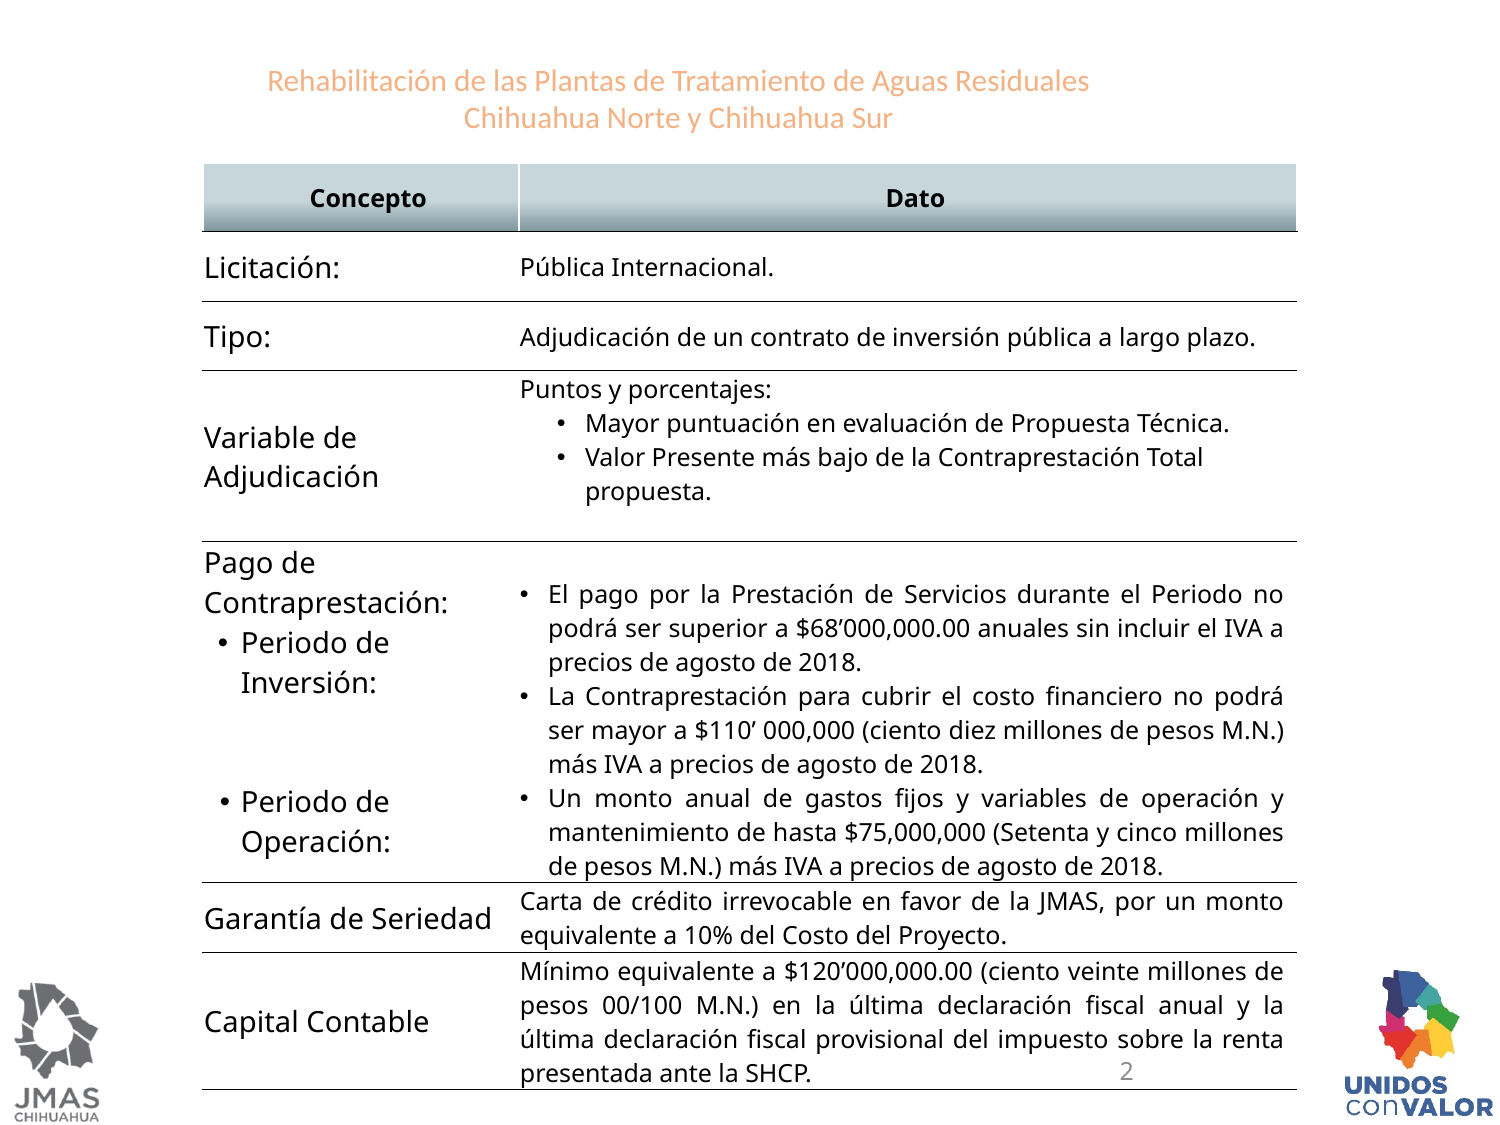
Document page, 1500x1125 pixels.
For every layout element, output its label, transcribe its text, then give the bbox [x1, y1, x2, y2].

picture [1345, 970, 1493, 1116]
table_cell Pública Internacional. [519, 232, 1297, 301]
table_header Concepto [204, 164, 518, 231]
table_cell Puntos y porcentajes: Mayor puntuación en evaluación de Propuesta Técnica. Valor Presente más bajo de la Contraprestación Total propuesta. [519, 371, 1297, 541]
slide_number 1 [811, 1042, 1149, 1103]
table_cell Adjudicación de un contrato de inversión pública a largo plazo. [519, 302, 1297, 370]
table_cell Garantía de Seriedad [204, 883, 519, 952]
table_header Dato [520, 164, 1296, 231]
table_cell Tipo: [204, 302, 519, 370]
picture [7, 978, 104, 1125]
table_cell Carta de crédito irrevocable en favor de la JMAS, por un monto equivalente a 10% del Costo del Proyecto. [519, 883, 1297, 952]
table_cell El pago por la Prestación de Servicios durante el Periodo no podrá ser superior a $68’000,000.00 anuales sin incluir el IVA a precios de agosto de 2018. La Contraprestación para cubrir el costo financiero no podrá ser mayor a $110’ 000,000 (ciento diez millones de pesos M.N.) más IVA a precios de agosto de 2018. Un monto anual de gastos fijos y variables de operación y mantenimiento de hasta $75,000,000 (Setenta y cinco millones de pesos M.N.) más IVA a precios de agosto de 2018. [519, 542, 1297, 882]
table_cell Licitación: [204, 232, 519, 301]
table_cell Mínimo equivalente a $120’000,000.00 (ciento veinte millones de pesos 00/100 M.N.) en la última declaración fiscal anual y la última declaración fiscal provisional del impuesto sobre la renta presentada ante la SHCP. [519, 953, 1297, 1089]
table_cell Pago de Contraprestación: Periodo de Inversión: Periodo de Operación: [204, 542, 519, 882]
table_cell Capital Contable [204, 953, 519, 1089]
table_cell Variable de Adjudicación [204, 371, 519, 541]
text_box Rehabilitación de las Plantas de Tratamiento de Aguas Residuales Chihuahua Norte y Chihuahua Sur [148, 52, 1210, 160]
